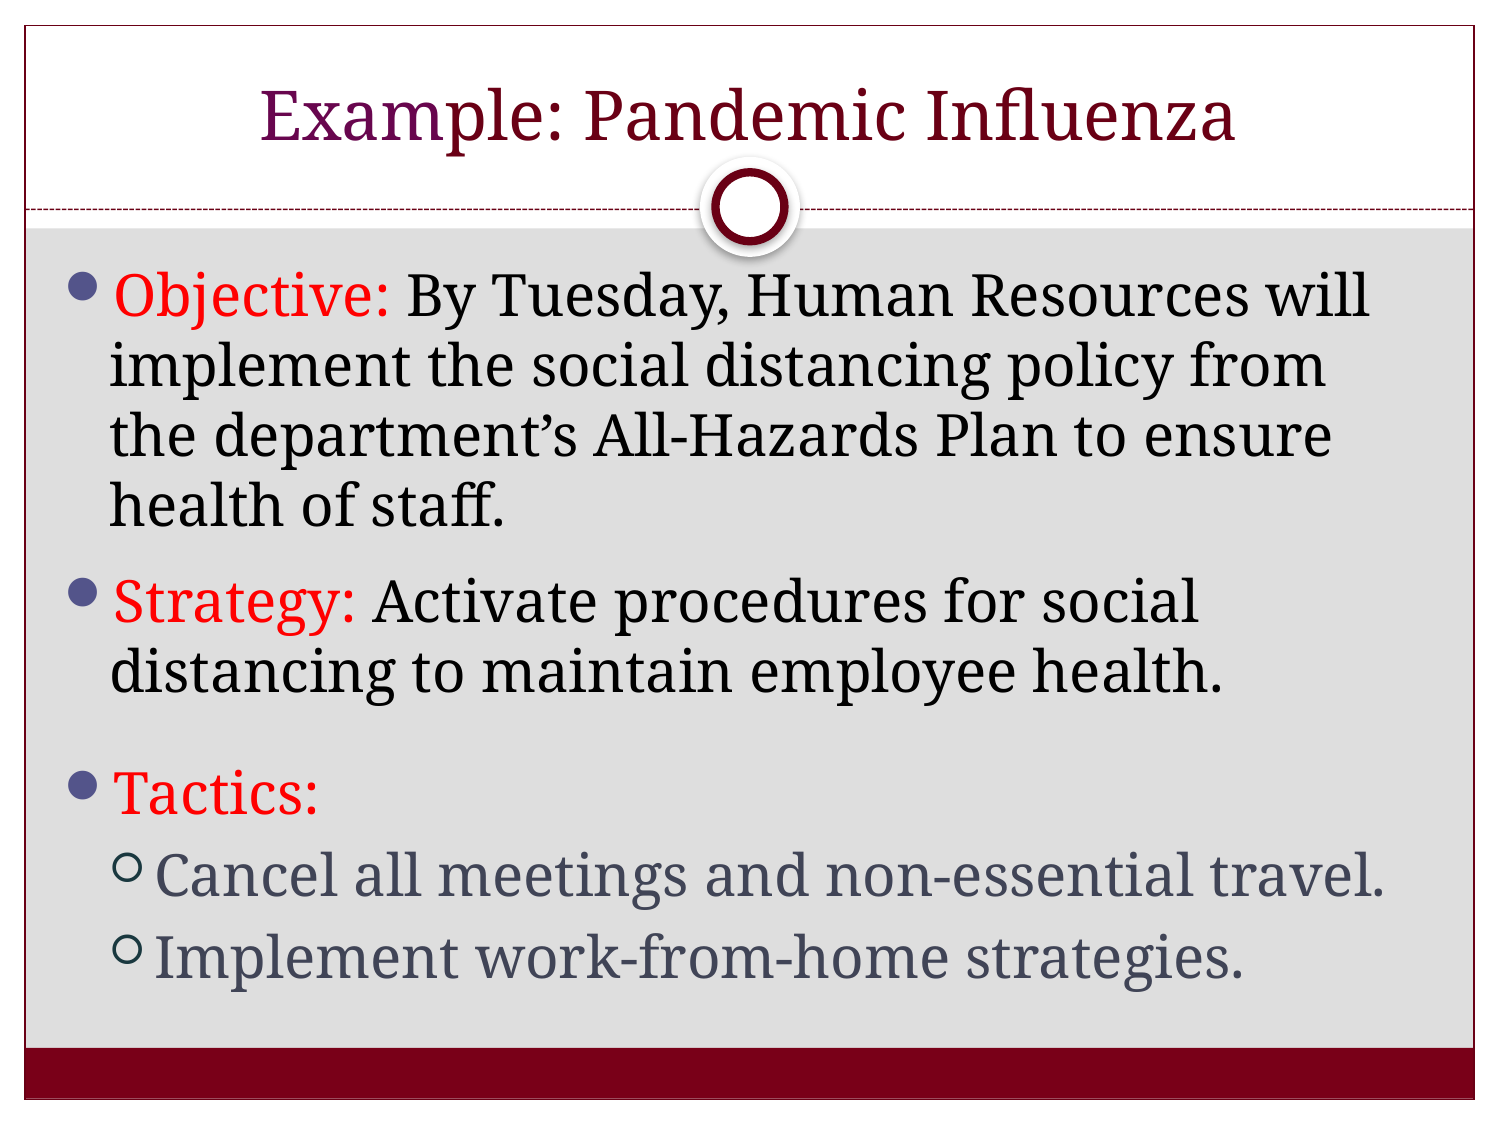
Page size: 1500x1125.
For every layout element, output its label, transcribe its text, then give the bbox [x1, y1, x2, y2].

title Example: Pandemic Influenza [49, 37, 1450, 162]
list Objective: By Tuesday, Human Resources will implement the social distancing policy from the department’s All-Hazards Plan to ensure health of staff. Strategy: Activate procedures for social distancing to maintain employee health. Tactics: Cancel all meetings and non-essential travel. Implement work-from-home strategies. [49, 250, 1445, 1038]
